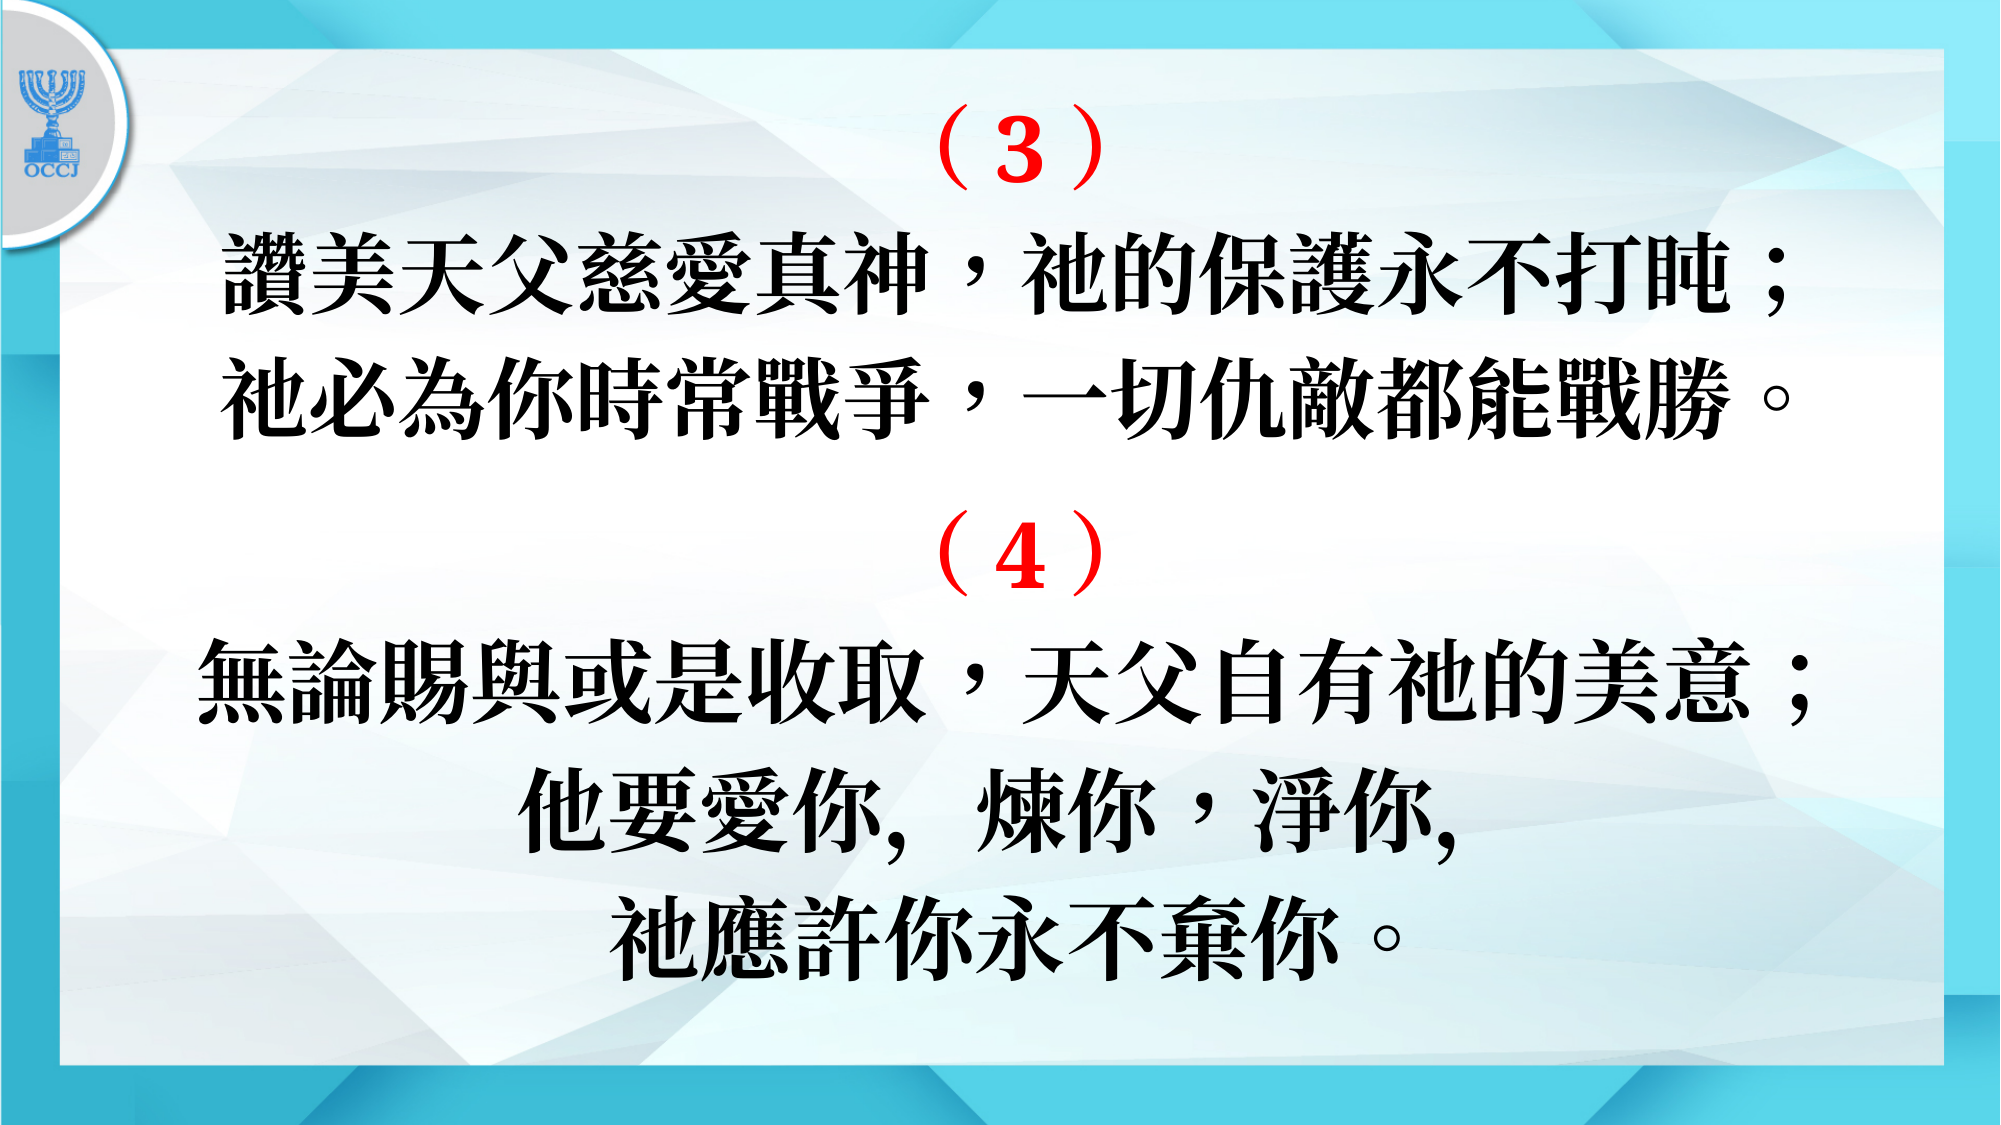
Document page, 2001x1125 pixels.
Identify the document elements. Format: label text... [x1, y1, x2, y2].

text_box （3） 讚美天父慈愛真神，祂的保護永不打盹； 祂必為你時常戰爭，一切仇敵都能戰勝。 （4） 無論賜與或是收取，天父自有祂的美意； 他要愛你，煉你，淨你， 祂應許你永不棄你。 [81, 61, 1960, 1064]
picture [0, 0, 2000, 1125]
